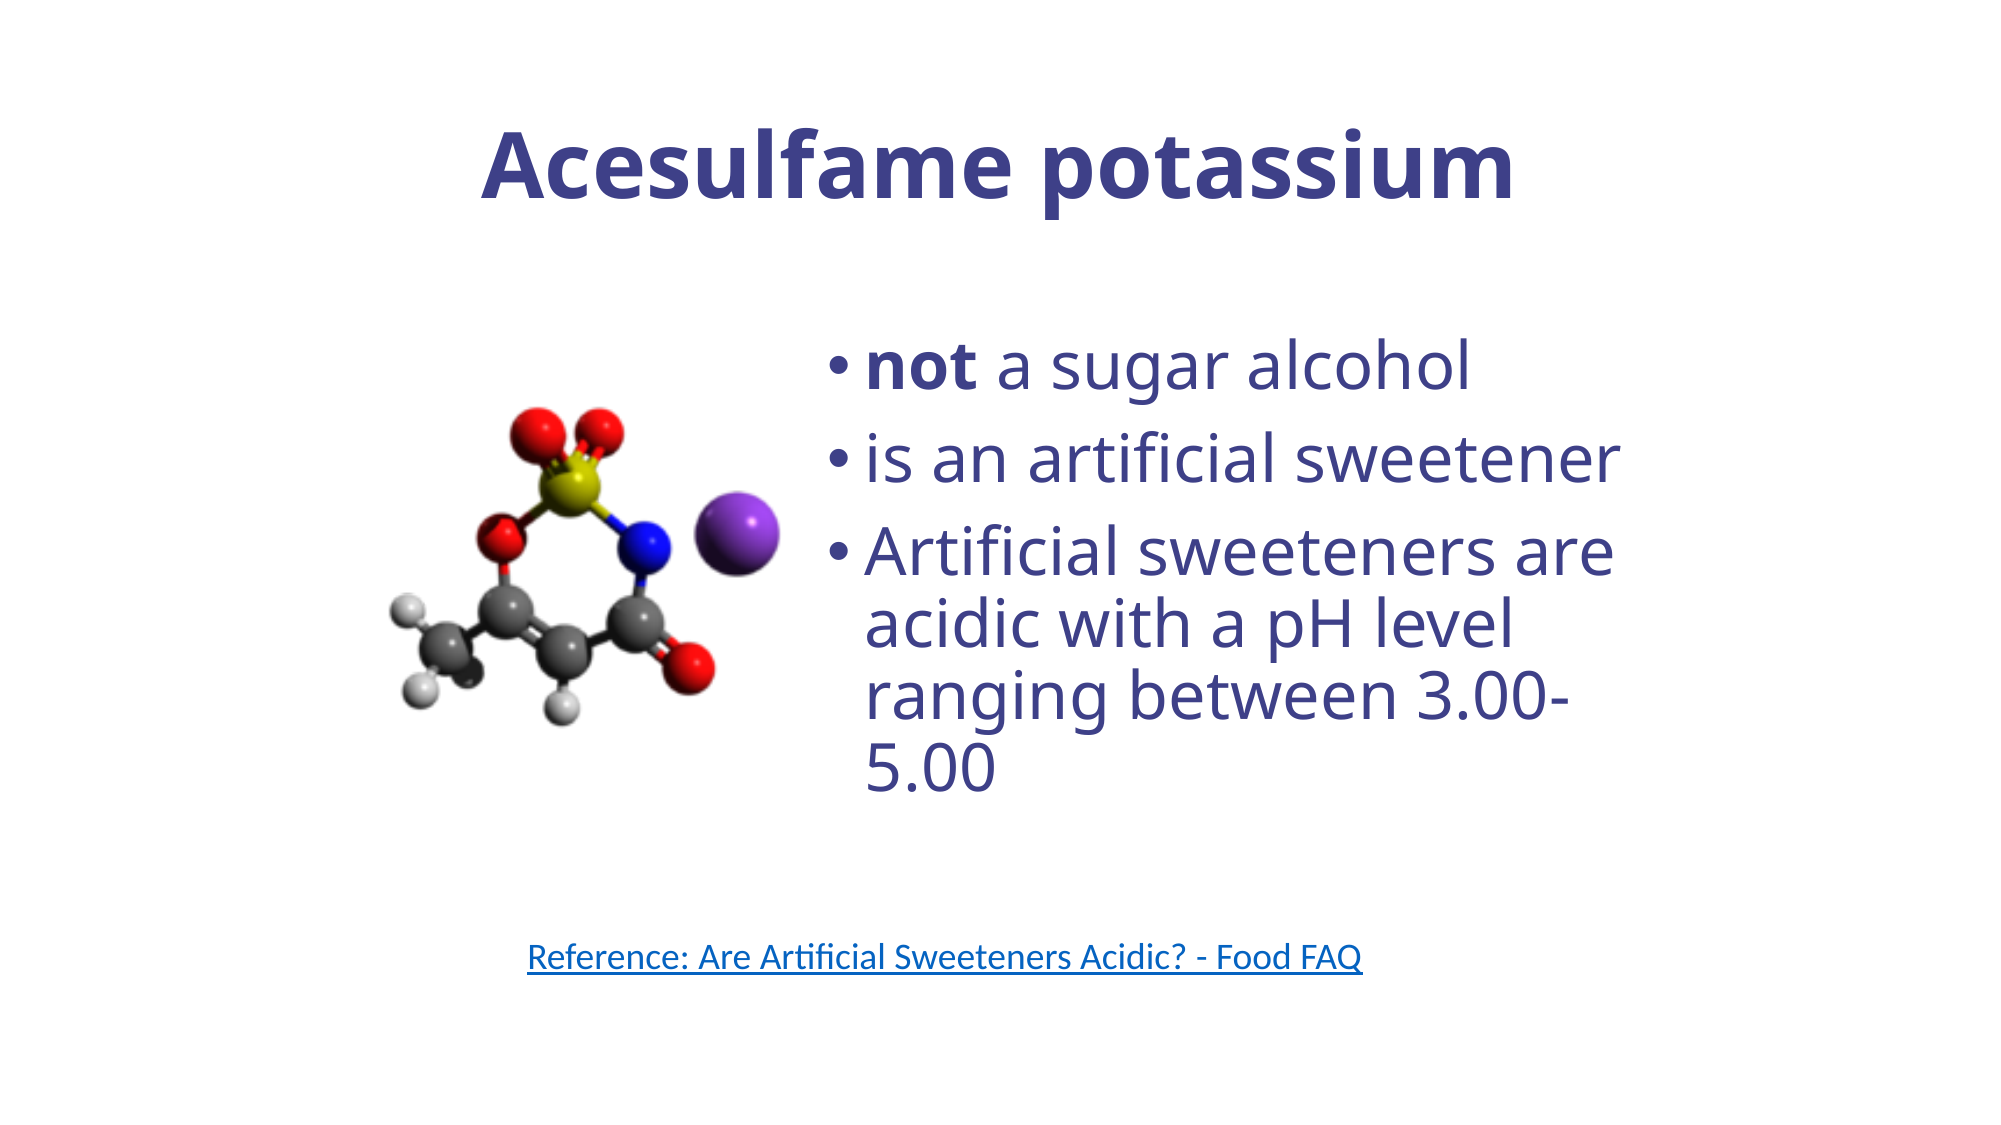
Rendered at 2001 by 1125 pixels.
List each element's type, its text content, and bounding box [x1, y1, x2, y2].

list not a sugar alcohol is an artificial sweetener Artificial sweeteners are acidic with a pH level ranging between 3.00-5.00 [812, 324, 1675, 863]
title Acesulfame potassium [137, 59, 1863, 278]
text_box Reference: Are Artificial Sweeteners Acidic? - Food FAQ [512, 924, 1600, 985]
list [348, 387, 813, 759]
